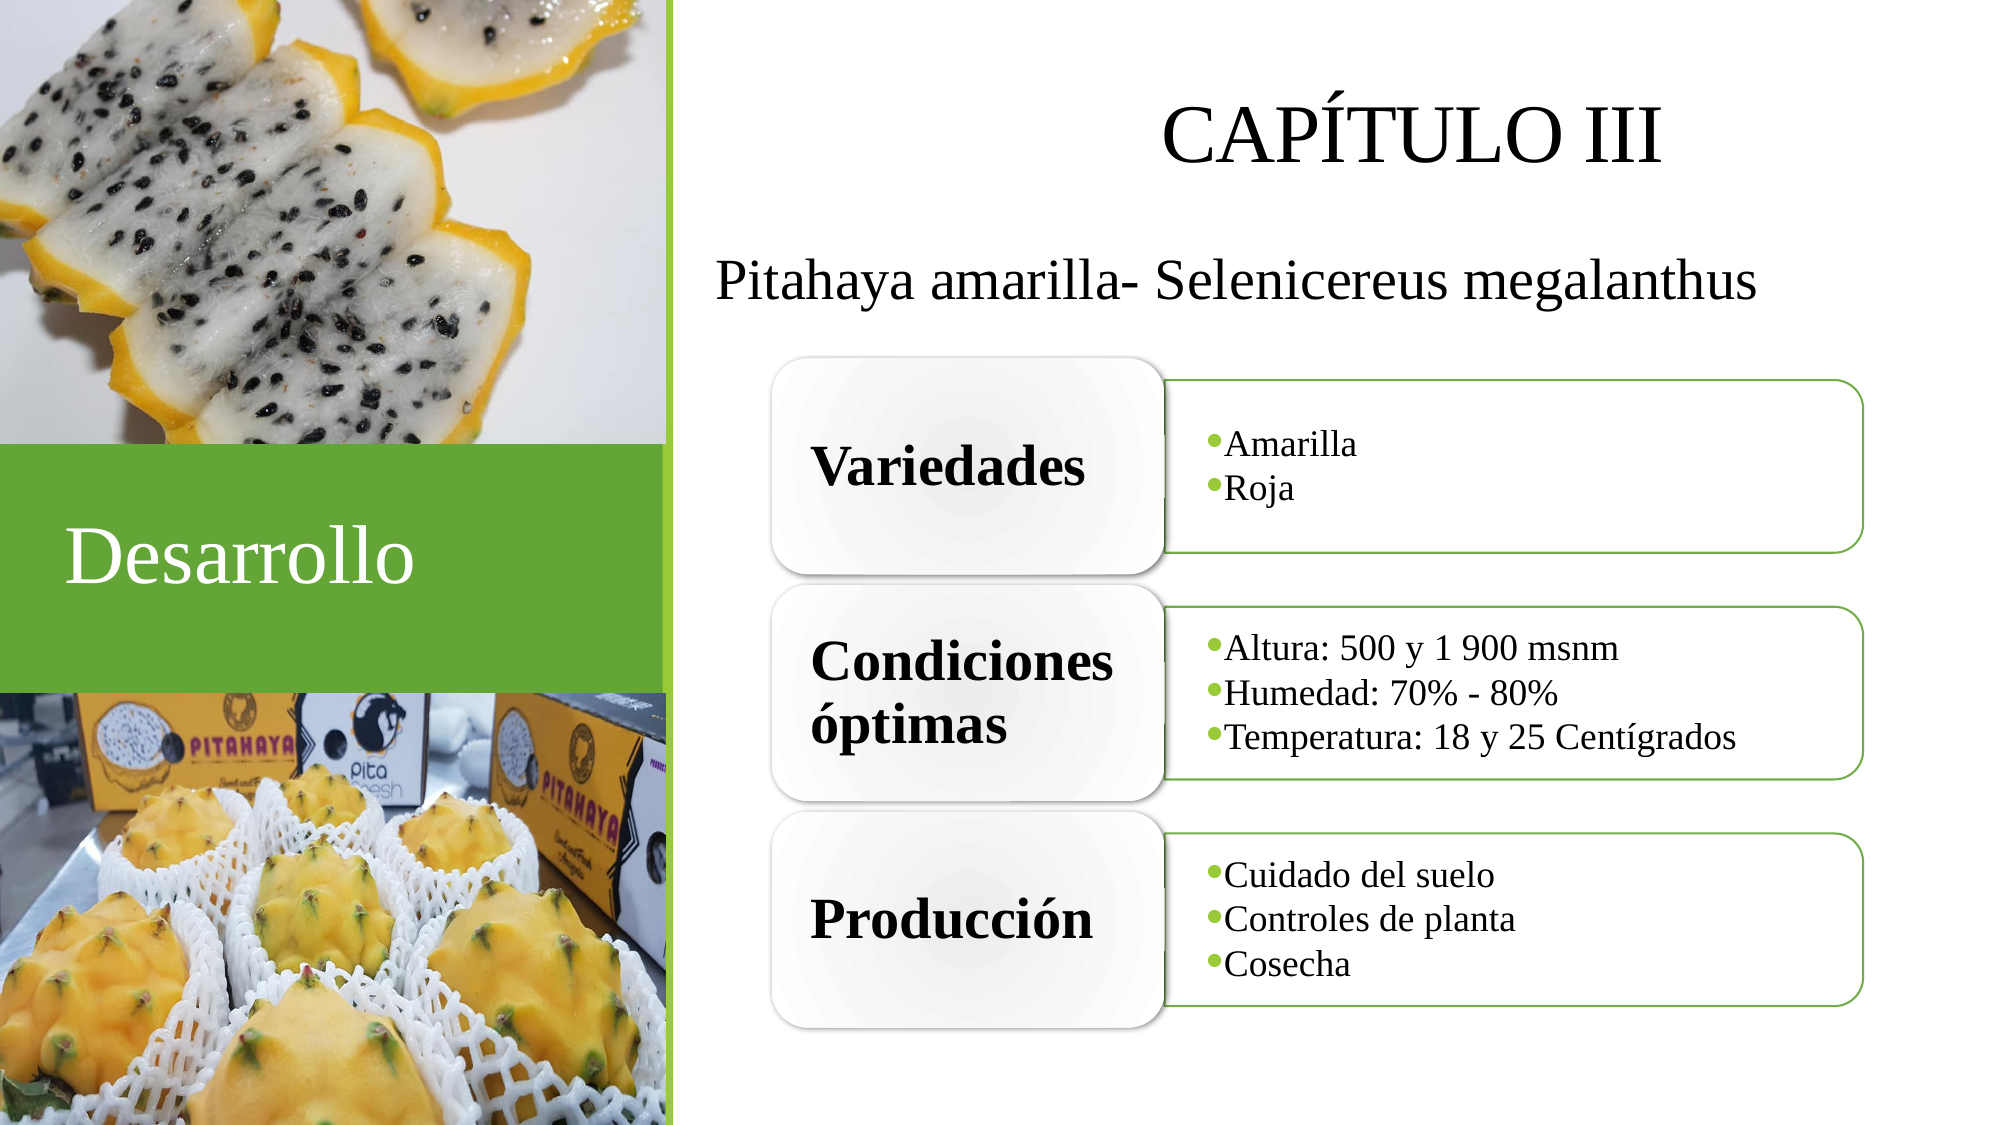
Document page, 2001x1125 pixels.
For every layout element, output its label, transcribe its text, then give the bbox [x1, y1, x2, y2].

text_box CAPÍTULO III [1146, 39, 1807, 188]
picture [0, 692, 666, 1125]
picture [0, 0, 666, 445]
list Desarrollo [49, 503, 575, 689]
list Pitahaya amarilla- Selenicereus megalanthus [715, 242, 1781, 781]
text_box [771, 357, 1864, 1029]
